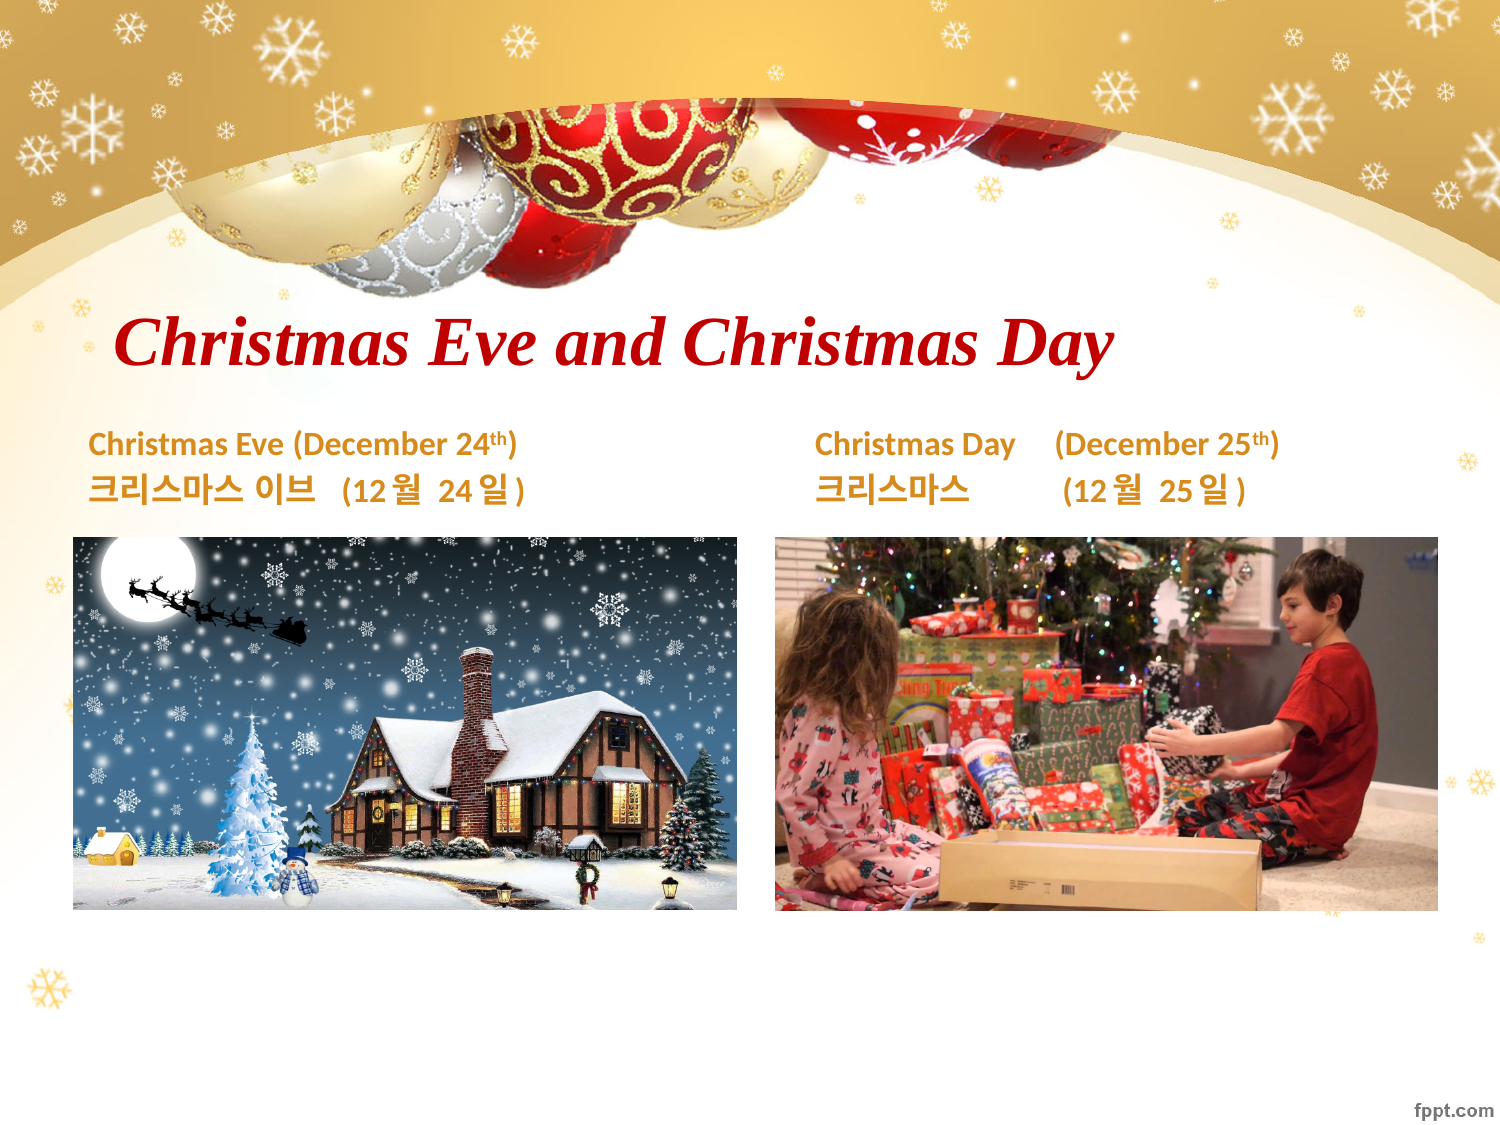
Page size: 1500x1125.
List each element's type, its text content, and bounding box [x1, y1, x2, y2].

list Christmas Day (December 25th) 크리스마스 (12월 25일) [800, 412, 1464, 518]
list Christmas Eve (December 24th) 크리스마스 이브 (12월 24일) [73, 412, 737, 518]
title Christmas Eve and Christmas Day [98, 286, 1449, 388]
picture [0, 0, 1500, 1125]
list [774, 537, 1439, 911]
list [73, 537, 737, 911]
